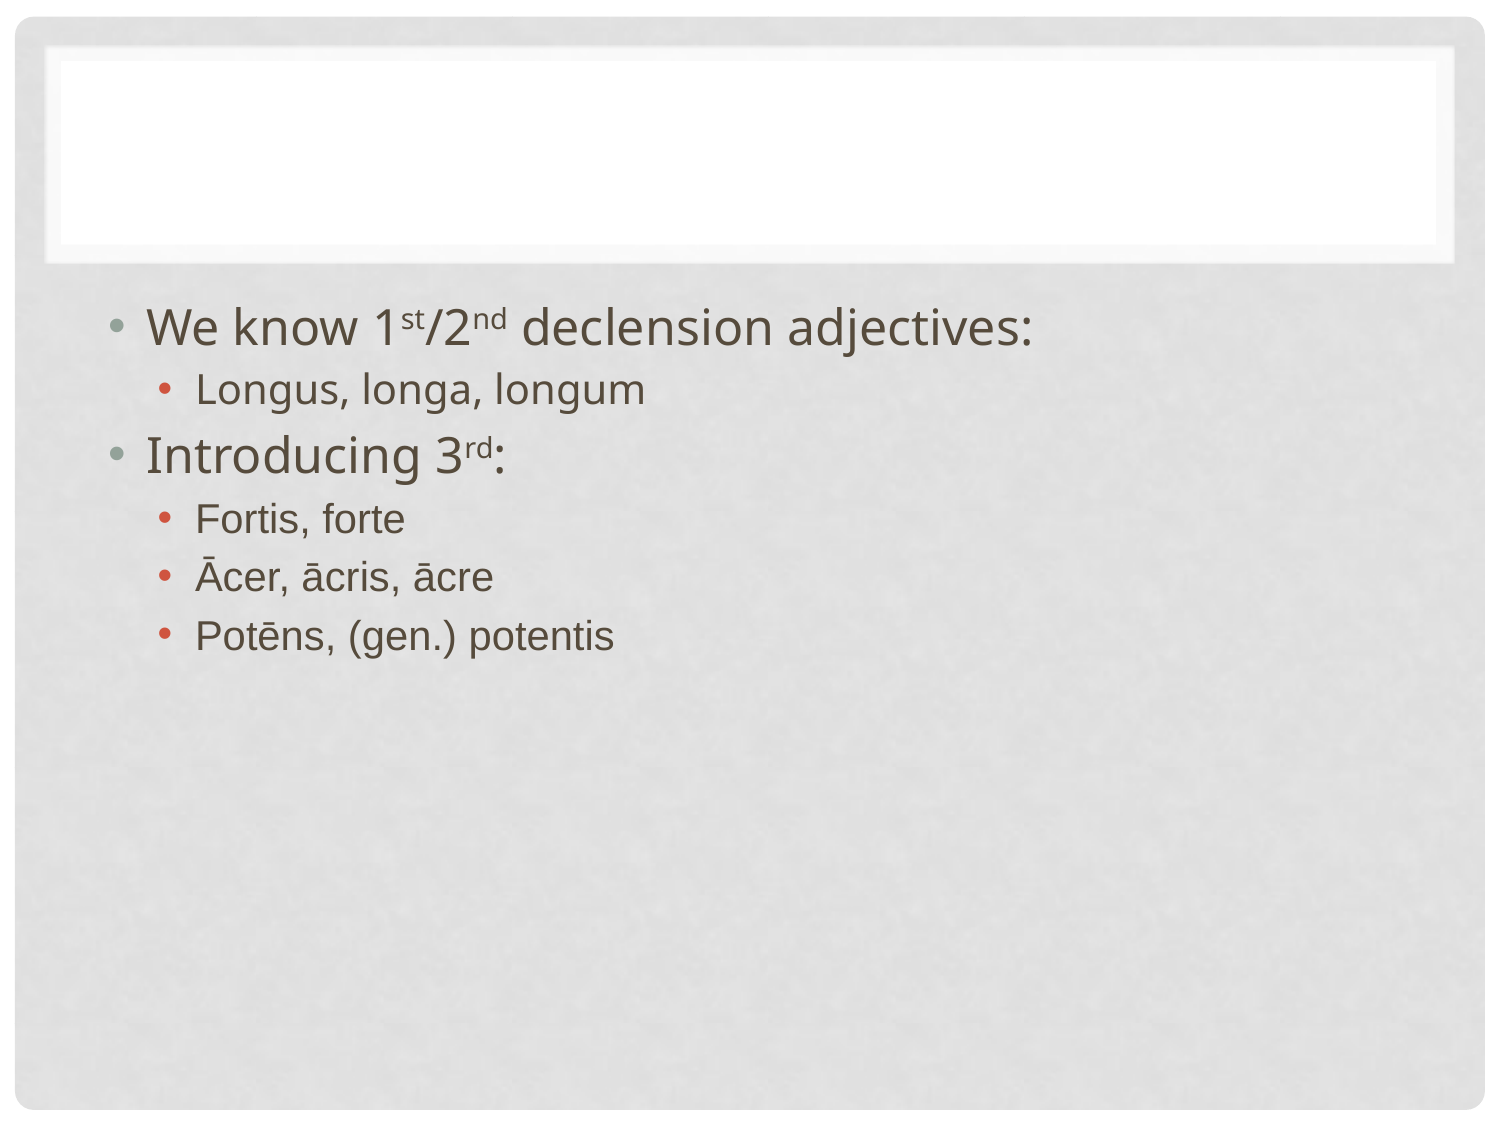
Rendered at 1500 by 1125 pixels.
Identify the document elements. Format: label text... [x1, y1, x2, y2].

list We know 1st/2nd declension adjectives: Longus, longa, longum Introducing 3rd: Fortis, forte Ācer, ācris, ācre Potēns, (gen.) potentis [75, 287, 1425, 1005]
